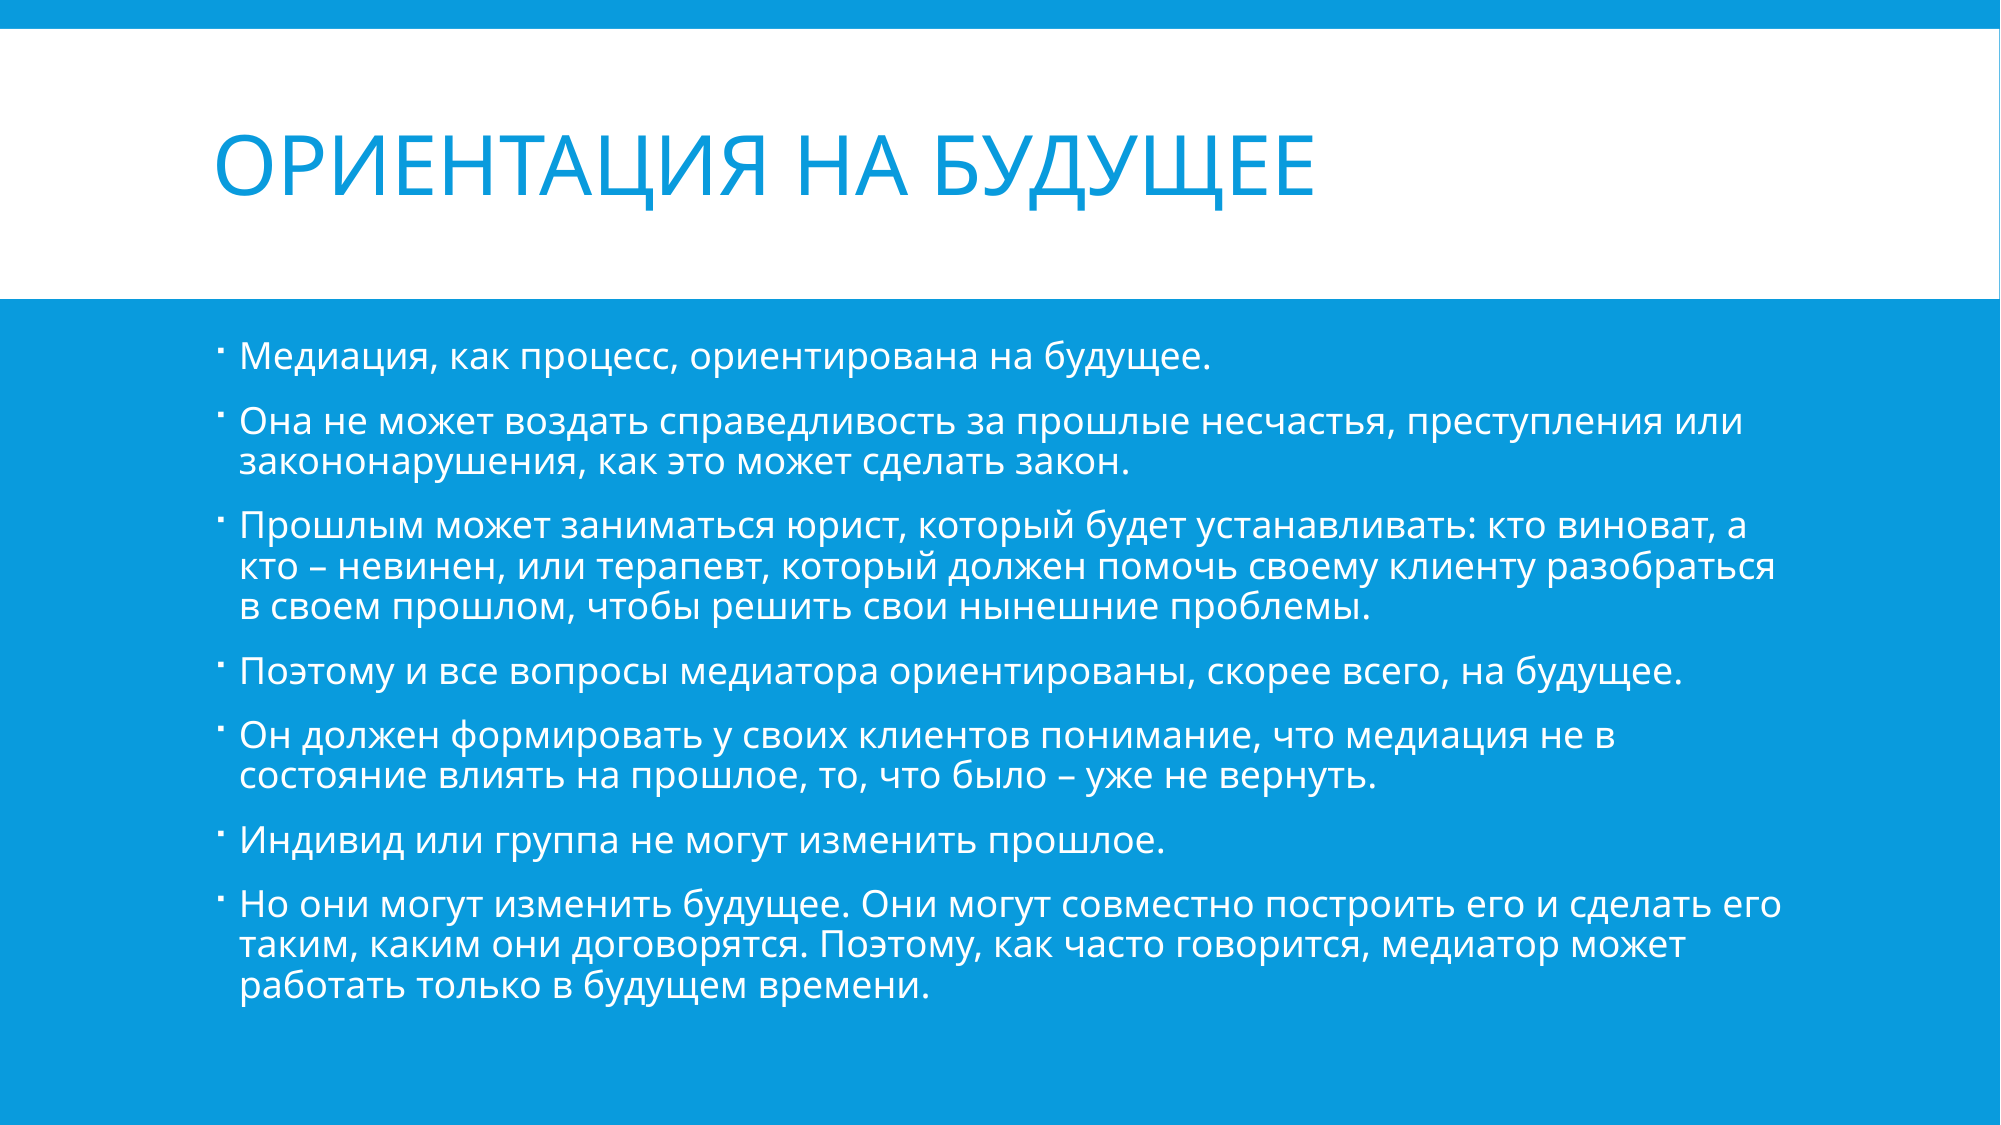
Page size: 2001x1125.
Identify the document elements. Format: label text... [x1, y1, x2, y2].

list Медиация, как процесс, ориентирована на будущее. Она не может воздать справедливость за прошлые несчастья, преступления или закононарушения, как это может сделать закон. Прошлым может заниматься юрист, который будет устанавливать: кто виноват, а кто – невинен, или терапевт, который должен помочь своему клиенту разобраться в своем прошлом, чтобы решить свои нынешние проблемы. Поэтому и все вопросы медиатора ориентированы, скорее всего, на будущее. Он должен формировать у своих клиентов понимание, что медиация не в состояние влиять на прошлое, то, что было – уже не вернуть. Индивид или группа не могут изменить прошлое. Но они могут изменить будущее. Они могут совместно построить его и сделать его таким, каким они договорятся. Поэтому, как часто говорится, медиатор может работать только в будущем времени. [197, 329, 1803, 1020]
title Ориентация на будущее [197, 46, 1803, 295]
